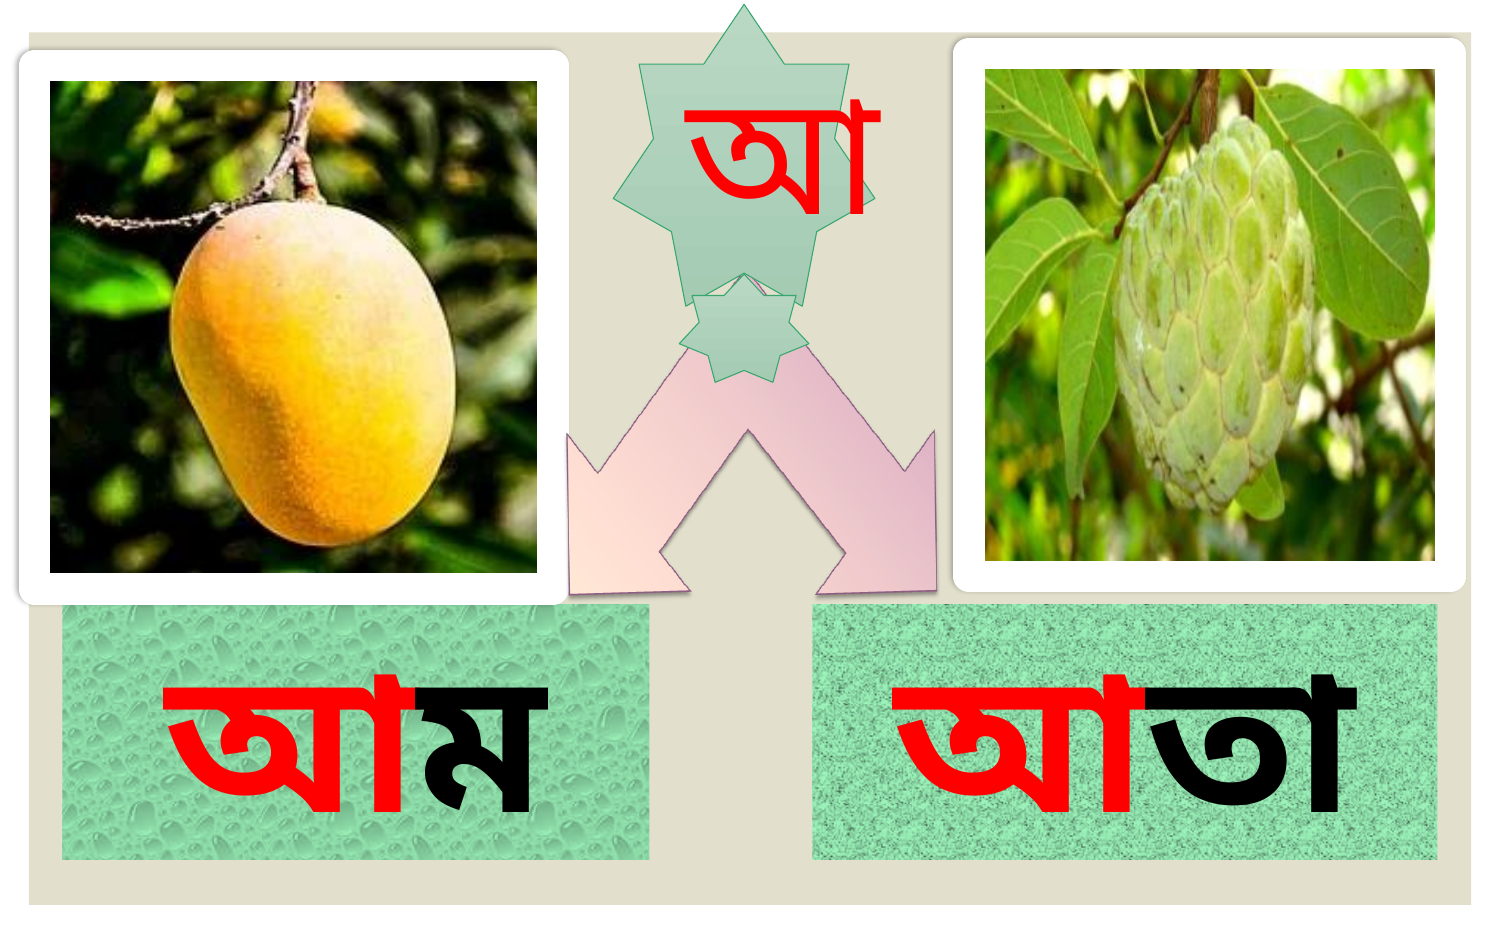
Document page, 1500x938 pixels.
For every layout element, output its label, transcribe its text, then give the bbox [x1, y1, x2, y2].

text_box আম [62, 607, 650, 860]
text_box আতা [812, 604, 1438, 860]
text_box আ [612, 3, 876, 259]
picture [560, 263, 942, 605]
picture [984, 68, 1435, 561]
picture [49, 81, 538, 574]
